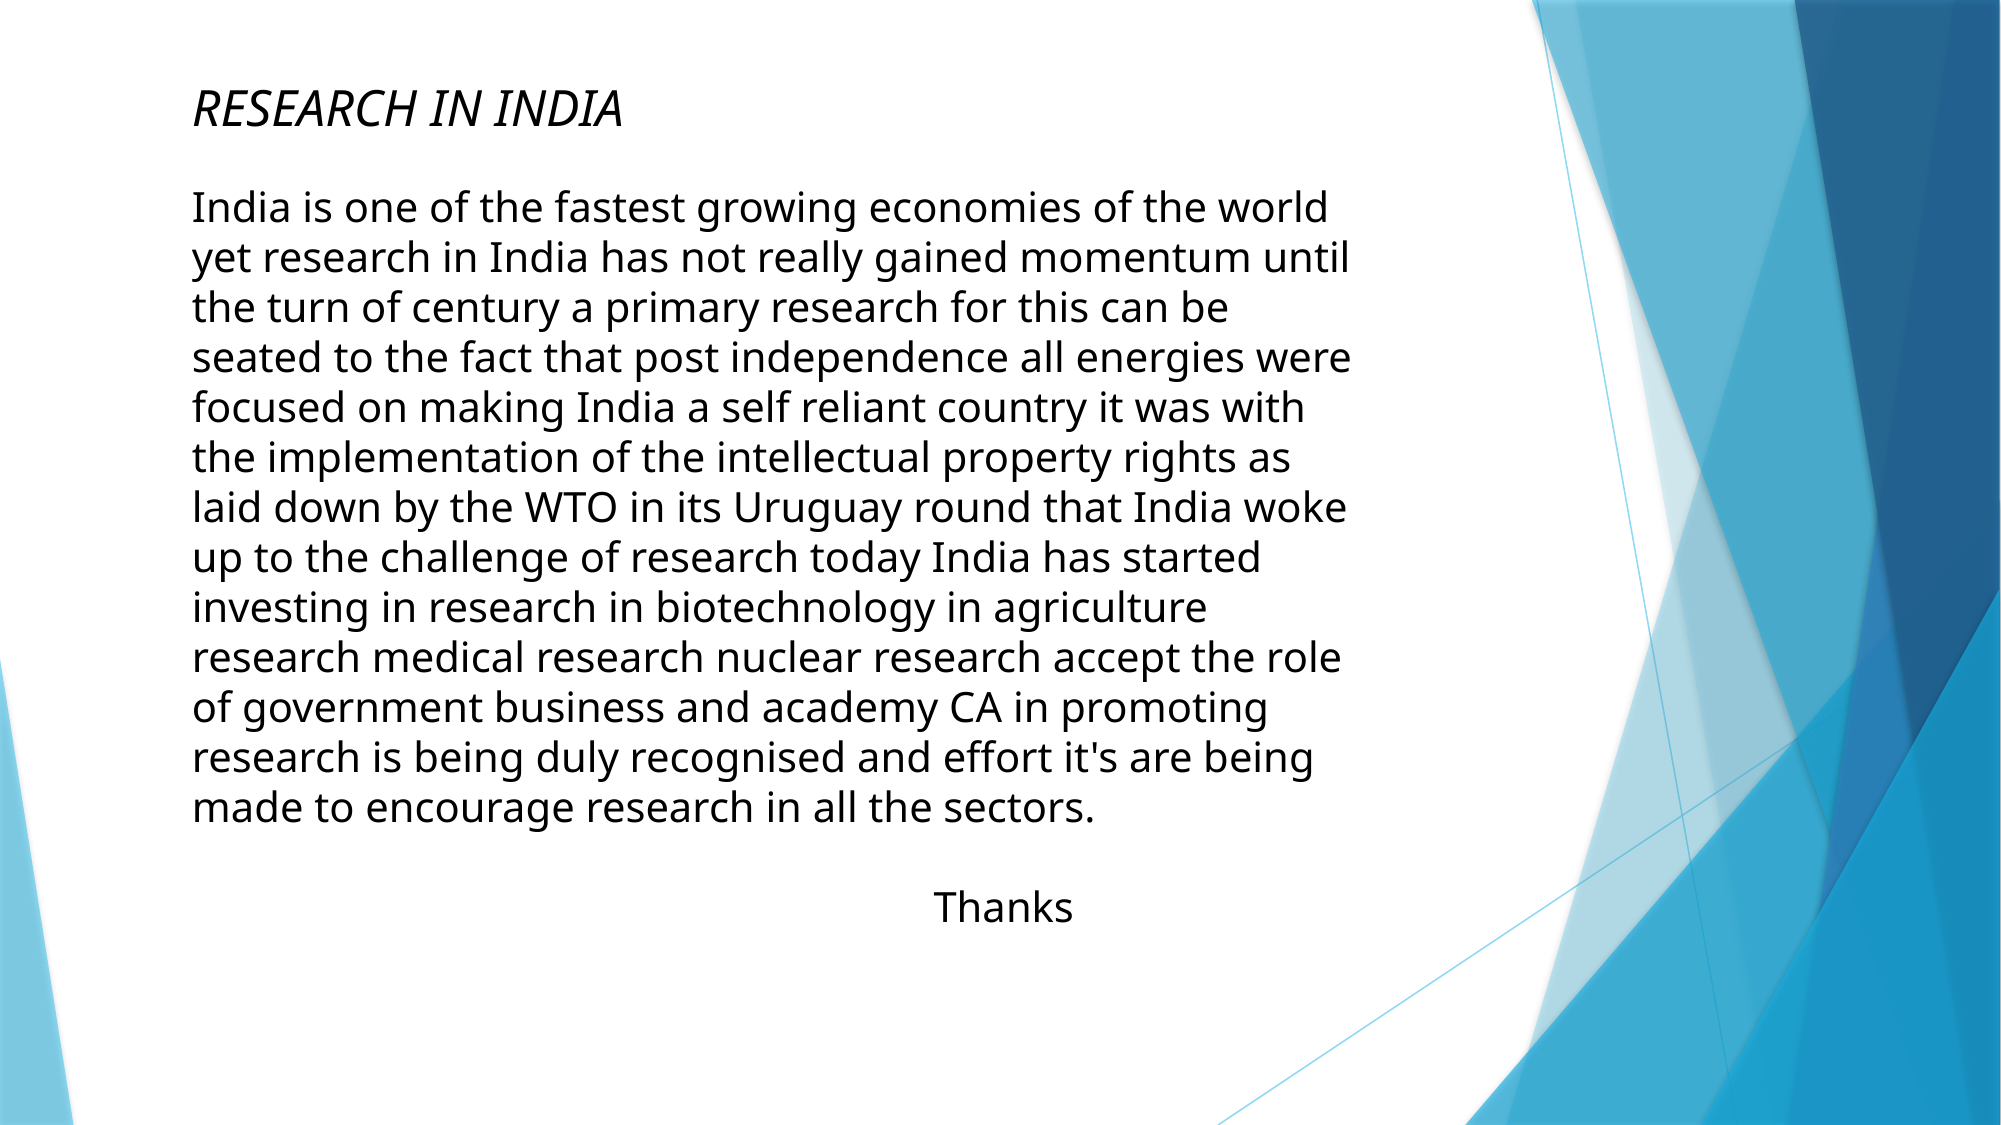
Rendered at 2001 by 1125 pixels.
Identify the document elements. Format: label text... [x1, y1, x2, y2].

text_box RESEARCH IN INDIA India is one of the fastest growing economies of the world yet research in India has not really gained momentum until the turn of century a primary research for this can be seated to the fact that post independence all energies were focused on making India a self reliant country it was with the implementation of the intellectual property rights as laid down by the WTO in its Uruguay round that India woke up to the challenge of research today India has started investing in research in biotechnology in agriculture research medical research nuclear research accept the role of government business and academy CA in promoting research is being duly recognised and effort it's are being made to encourage research in all the sectors. Thanks [177, 68, 1378, 939]
